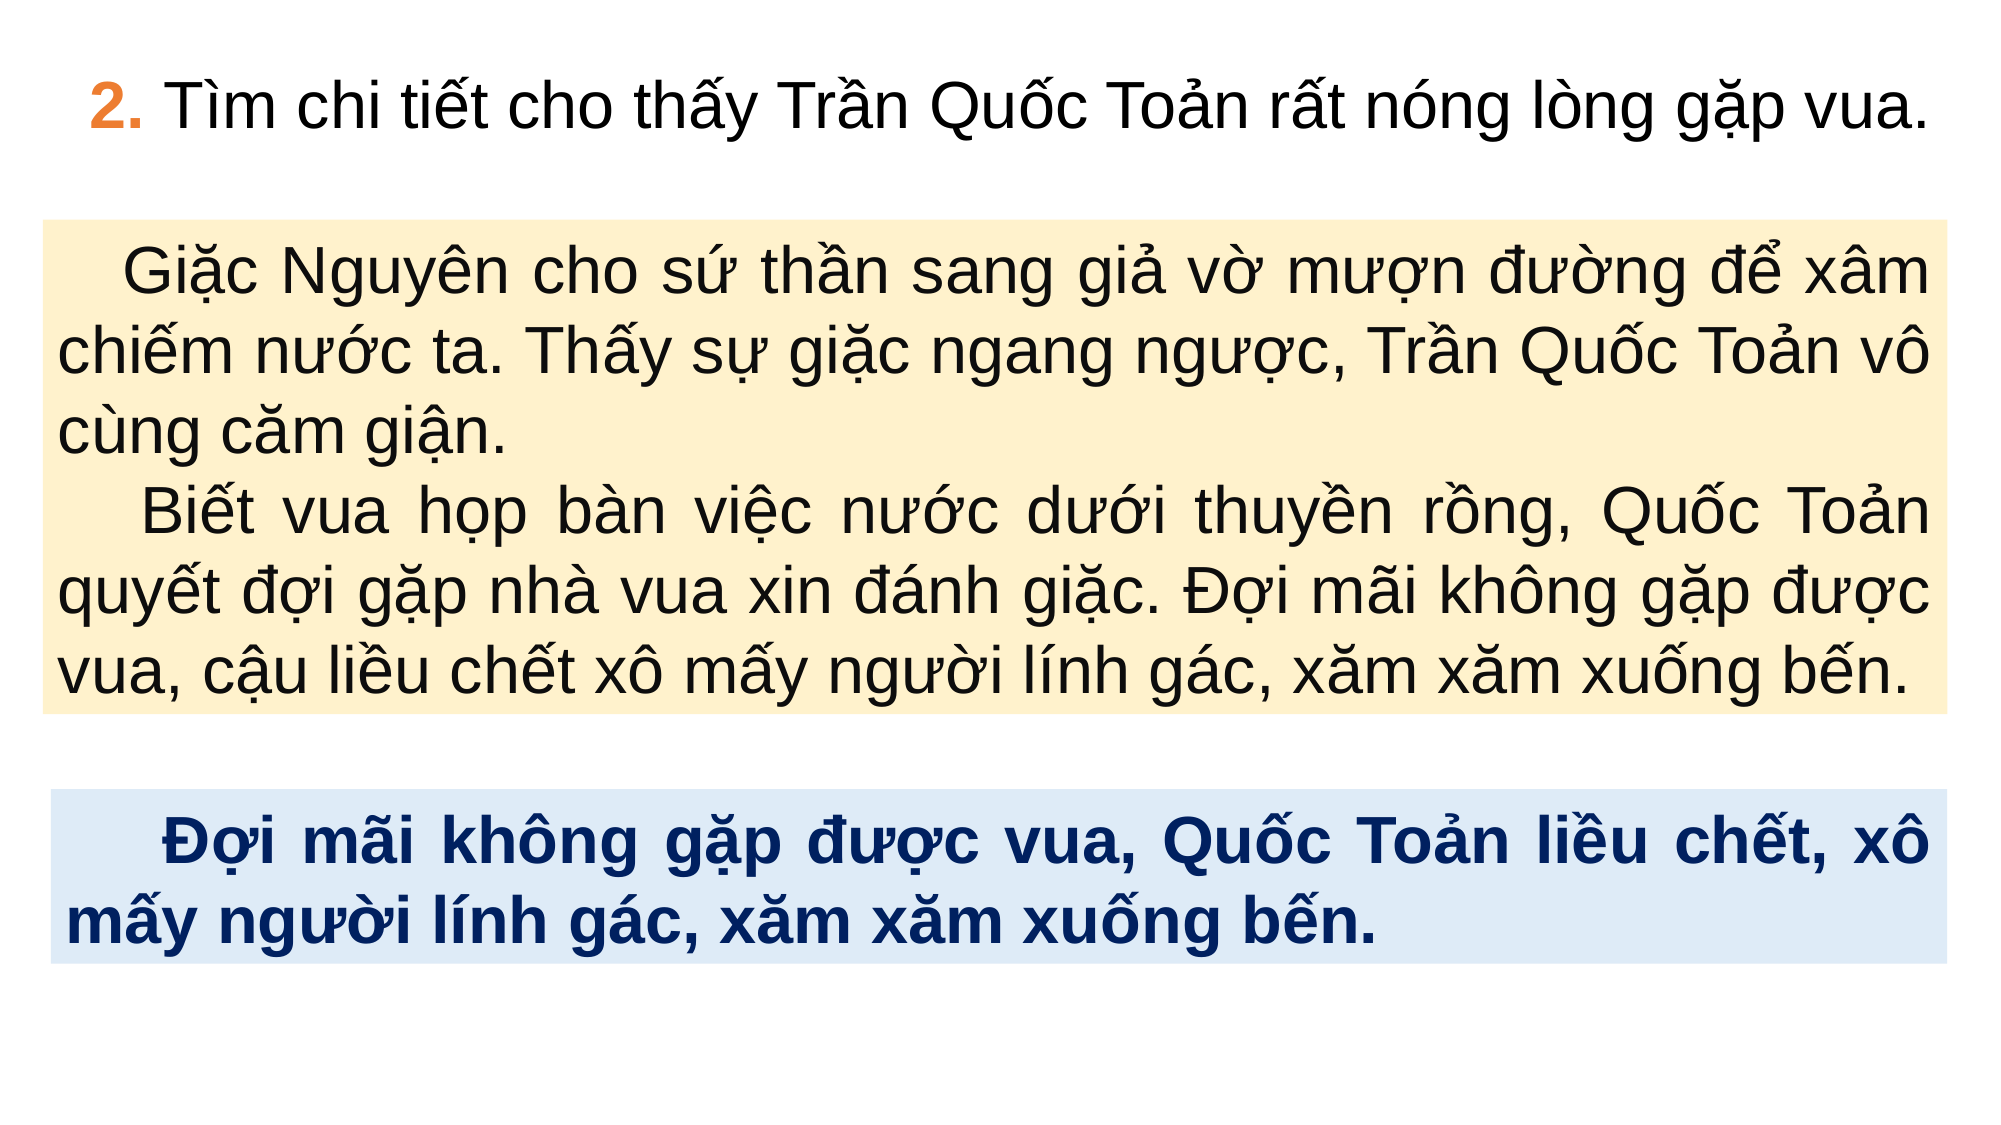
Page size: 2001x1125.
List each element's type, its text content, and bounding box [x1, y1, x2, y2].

text_box Giặc Nguyên cho sứ thần sang giả vờ mượn đường để xâm chiếm nước ta. Thấy sự giặc ngang ngược, Trần Quốc Toản vô cùng căm giận. Biết vua họp bàn việc nước dưới thuyền rồng, Quốc Toản quyết đợi gặp nhà vua xin đánh giặc. Đợi mãi không gặp được vua, cậu liều chết xô mấy người lính gác, xăm xăm xuống bến. [42, 219, 1948, 715]
text_box 2. Tìm chi tiết cho thấy Trần Quốc Toản rất nóng lòng gặp vua. [75, 54, 2000, 149]
text_box Đợi mãi không gặp được vua, Quốc Toản liều chết, xô mấy người lính gác, xăm xăm xuống bến. [50, 789, 1948, 964]
